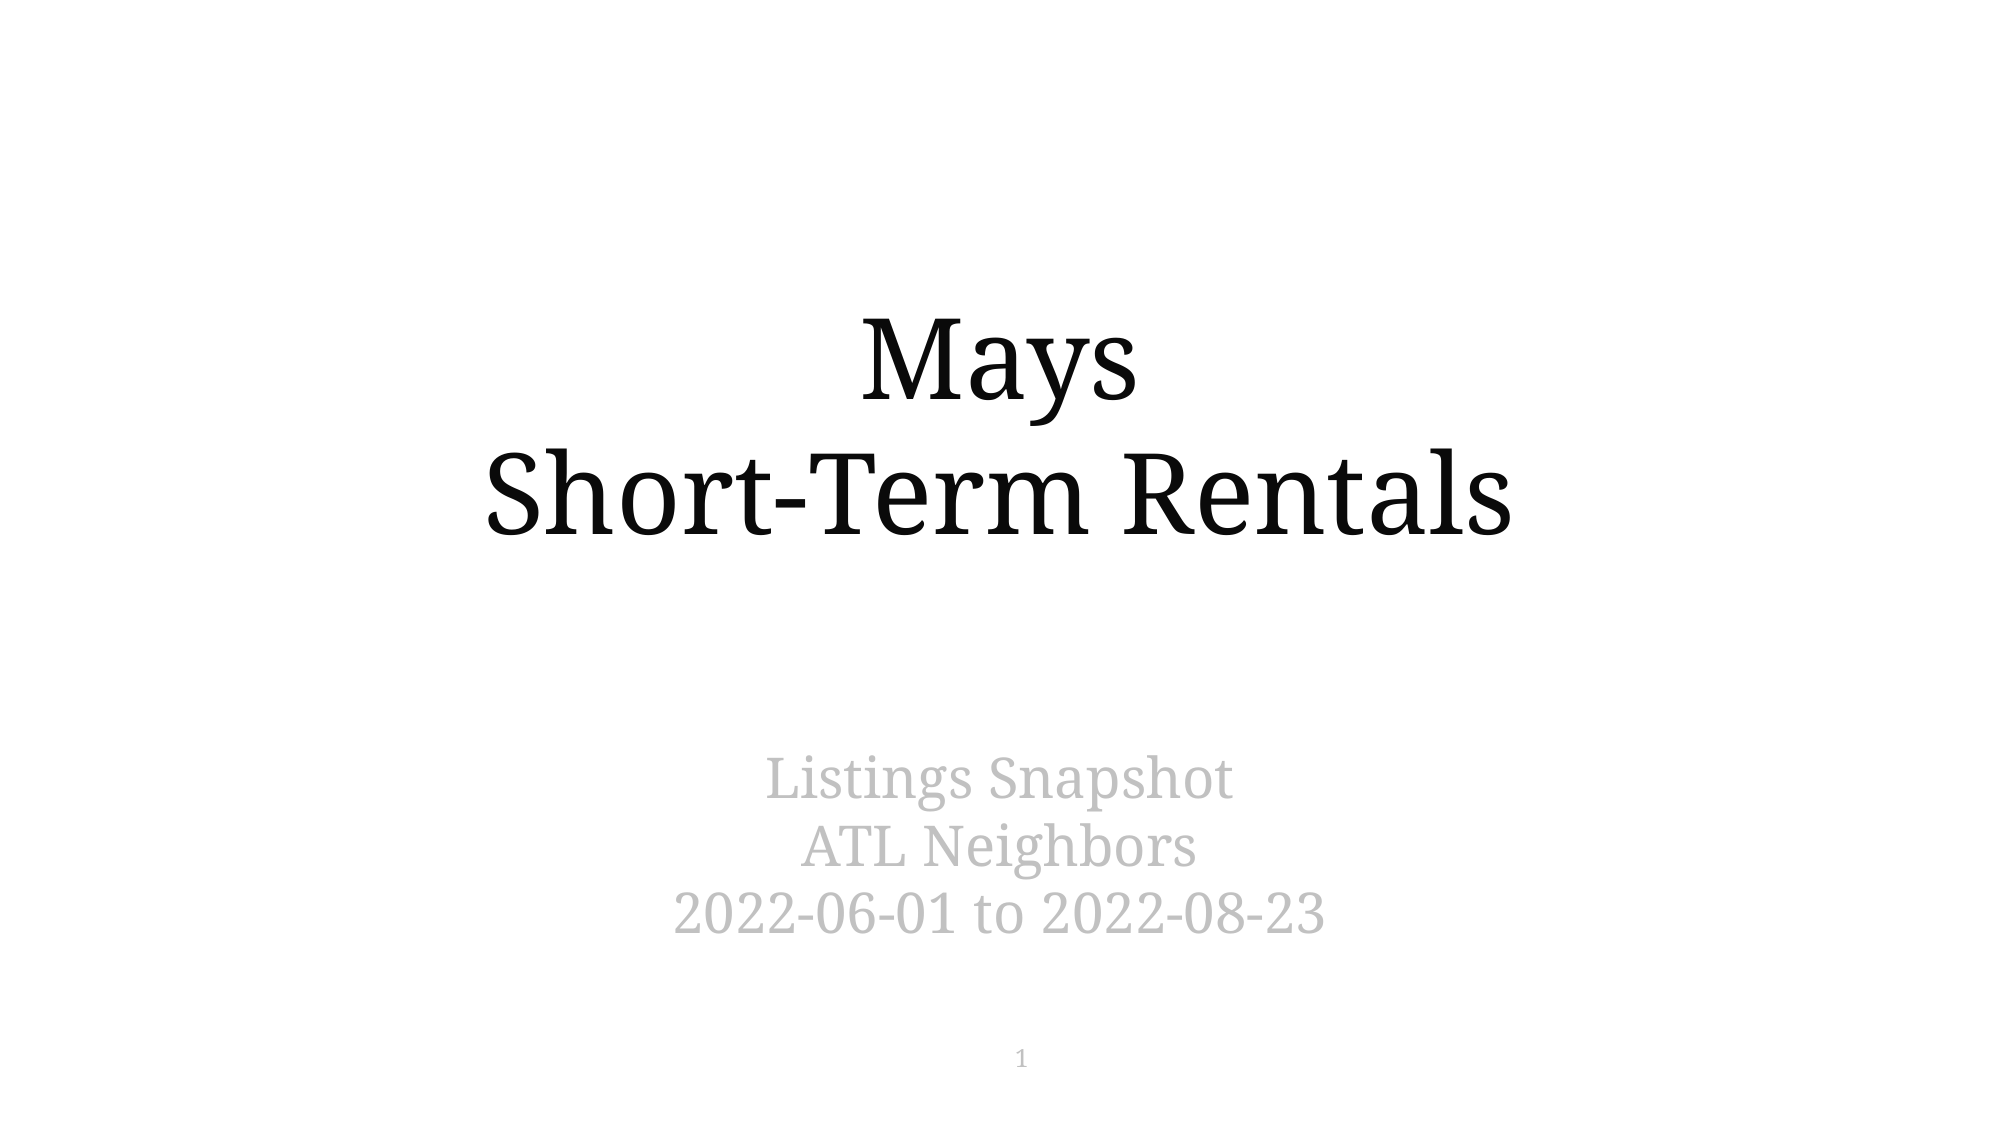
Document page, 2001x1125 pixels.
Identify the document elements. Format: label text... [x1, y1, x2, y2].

slide_number 1 [999, 1035, 1132, 1085]
